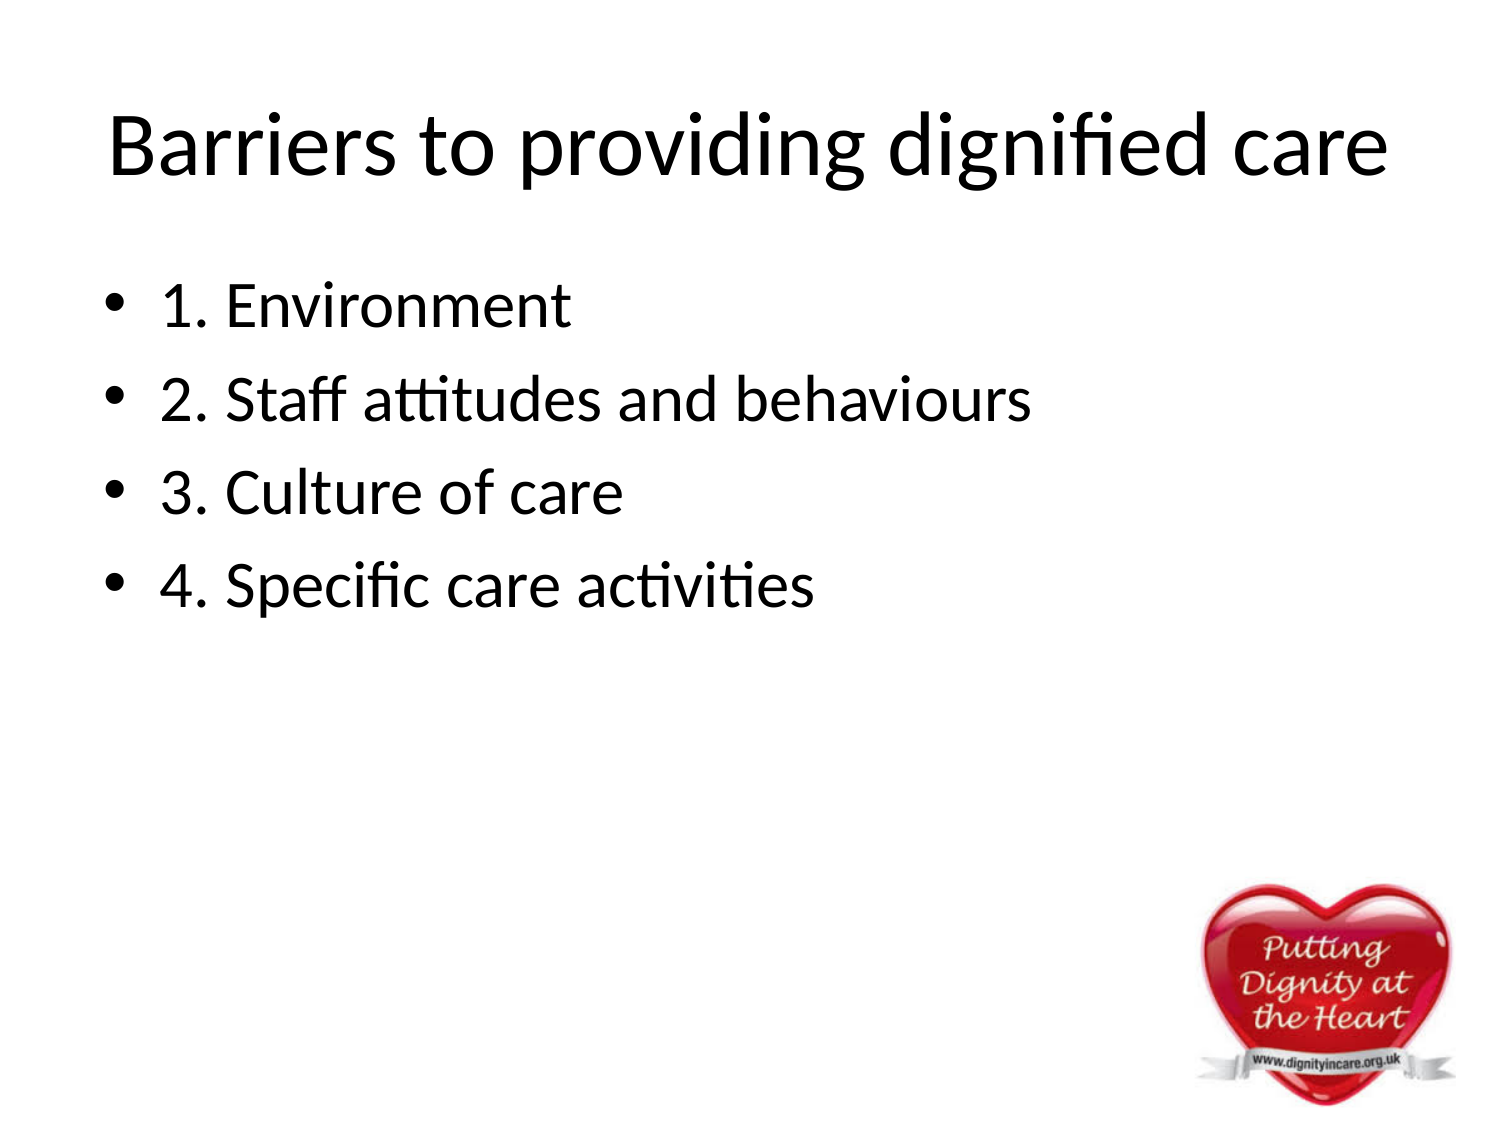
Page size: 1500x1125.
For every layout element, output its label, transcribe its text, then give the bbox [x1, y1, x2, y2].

title Barriers to providing dignified care [75, 45, 1425, 233]
list 1. Environment 2. Staff attitudes and behaviours 3. Culture of care 4. Specific care activities [88, 253, 1439, 997]
picture [1175, 867, 1476, 1125]
